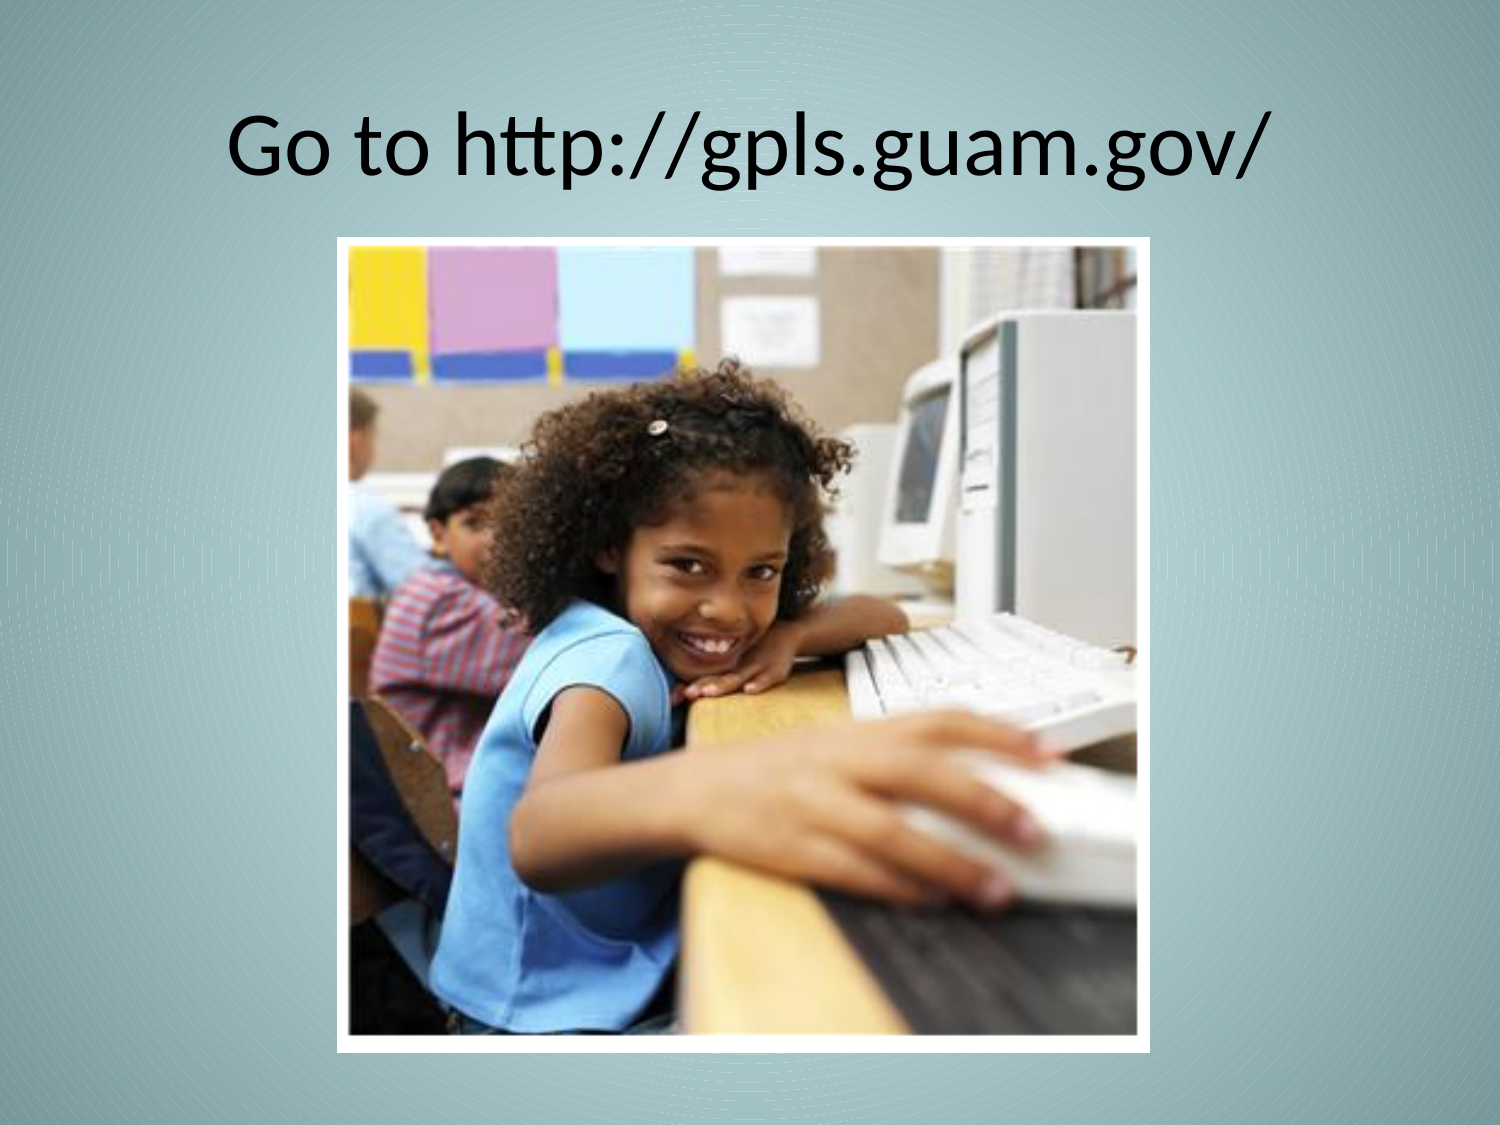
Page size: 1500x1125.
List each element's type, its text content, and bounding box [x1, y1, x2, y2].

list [337, 237, 1151, 1053]
title Go to http://gpls.guam.gov/ [75, 45, 1425, 233]
